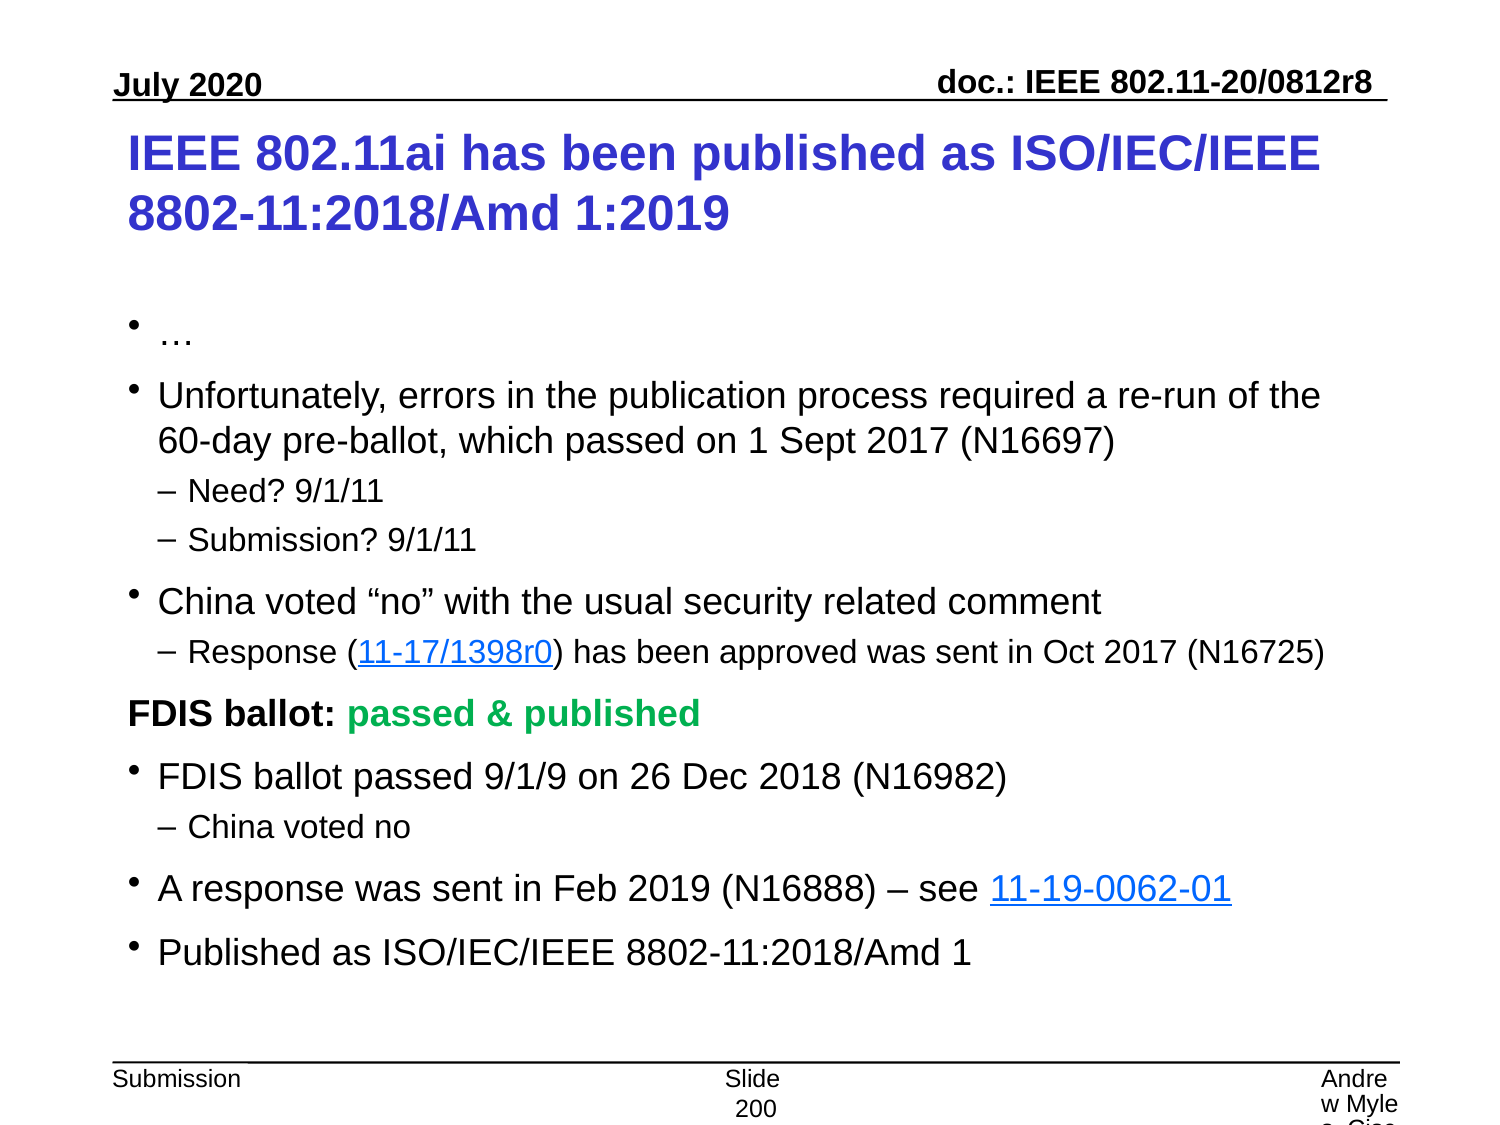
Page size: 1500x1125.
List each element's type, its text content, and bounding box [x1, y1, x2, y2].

list … Unfortunately, errors in the publication process required a re-run of the 60-day pre-ballot, which passed on 1 Sept 2017 (N16697) Need? 9/1/11 Submission? 9/1/11 China voted “no” with the usual security related comment Response (11-17/1398r0) has been approved was sent in Oct 2017 (N16725) FDIS ballot: passed & published FDIS ballot passed 9/1/9 on 26 Dec 2018 (N16982) China voted no A response was sent in Feb 2019 (N16888) – see 11-19-0062-01 Published as ISO/IEC/IEEE 8802-11:2018/Amd 1 [112, 299, 1388, 975]
title IEEE 802.11ai has been published as ISO/IEC/IEEE 8802-11:2018/Amd 1:2019 [112, 112, 1388, 288]
footer Andrew Myles, Cisco [1320, 1061, 1402, 1093]
slide_number Slide 200 [709, 1061, 803, 1093]
